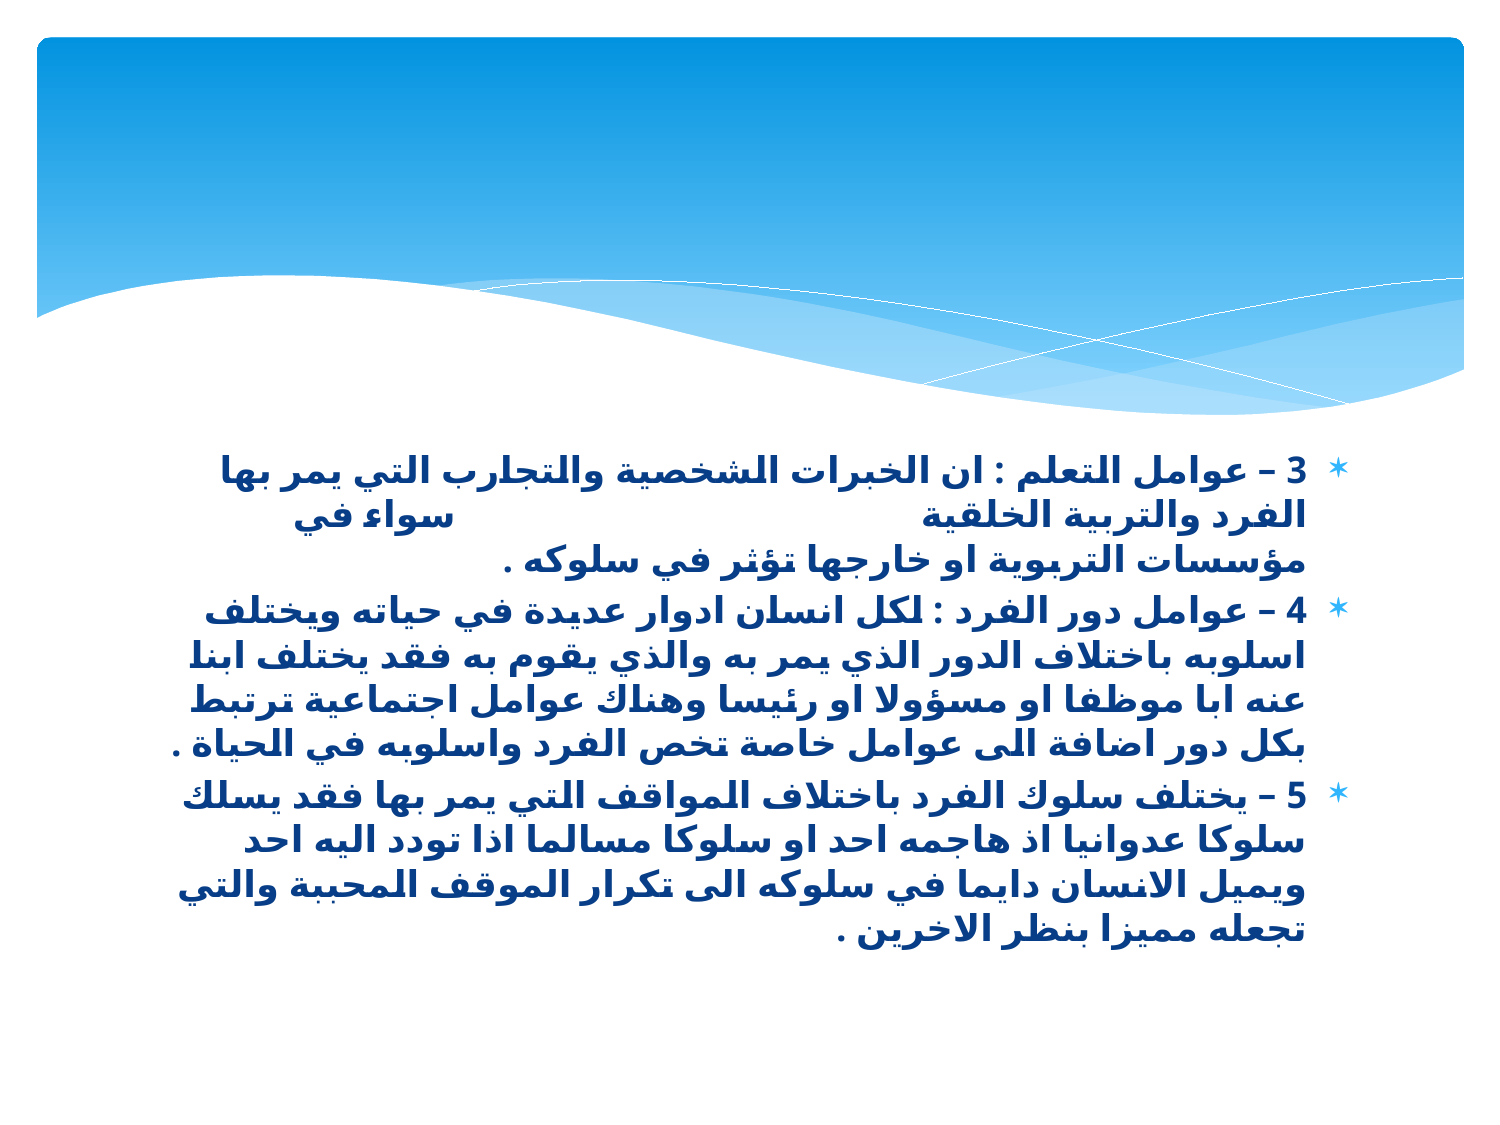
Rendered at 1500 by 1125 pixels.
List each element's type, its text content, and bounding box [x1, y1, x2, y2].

list 3 – عوامل التعلم : ان الخبرات الشخصية والتجارب التي يمر بها الفرد والتربية الخلقية سواء في مؤسسات التربوية او خارجها تؤثر في سلوكه . 4 – عوامل دور الفرد : لكل انسان ادوار عديدة في حياته ويختلف اسلوبه باختلاف الدور الذي يمر به والذي يقوم به فقد يختلف ابنا عنه ابا موظفا او مسؤولا او رئيسا وهناك عوامل اجتماعية ترتبط بكل دور اضافة الى عوامل خاصة تخص الفرد واسلوبه في الحياة . 5 – يختلف سلوك الفرد باختلاف المواقف التي يمر بها فقد يسلك سلوكا عدوانيا اذ هاجمه احد او سلوكا مسالما اذا تودد اليه احد ويميل الانسان دايما في سلوكه الى تكرار الموقف المحببة والتي تجعله مميزا بنظر الاخرين . [143, 438, 1359, 1005]
